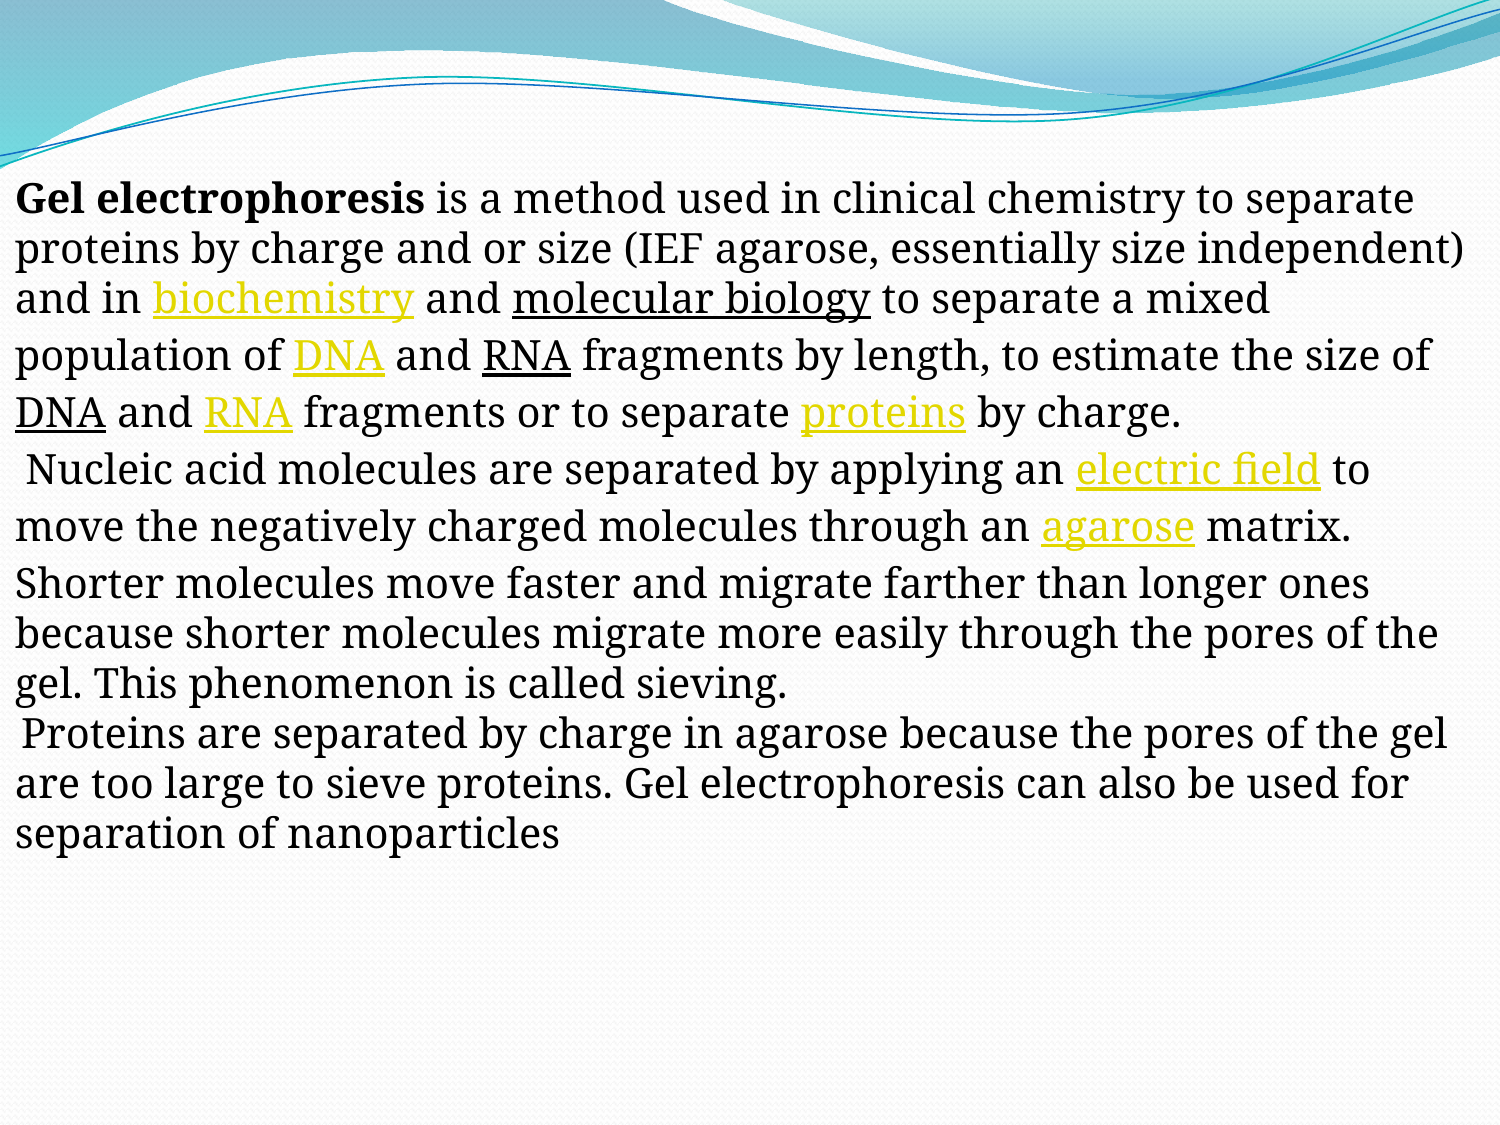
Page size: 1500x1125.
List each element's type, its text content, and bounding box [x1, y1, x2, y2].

text_box Gel electrophoresis is a method used in clinical chemistry to separate proteins by charge and or size (IEF agarose, essentially size independent) and in biochemistry and molecular biology to separate a mixed population of DNA and RNA fragments by length, to estimate the size of DNA and RNA fragments or to separate proteins by charge. Nucleic acid molecules are separated by applying an electric field to move the negatively charged molecules through an agarose matrix. Shorter molecules move faster and migrate farther than longer ones because shorter molecules migrate more easily through the pores of the gel. This phenomenon is called sieving. Proteins are separated by charge in agarose because the pores of the gel are too large to sieve proteins. Gel electrophoresis can also be used for separation of nanoparticles [0, 164, 1500, 864]
